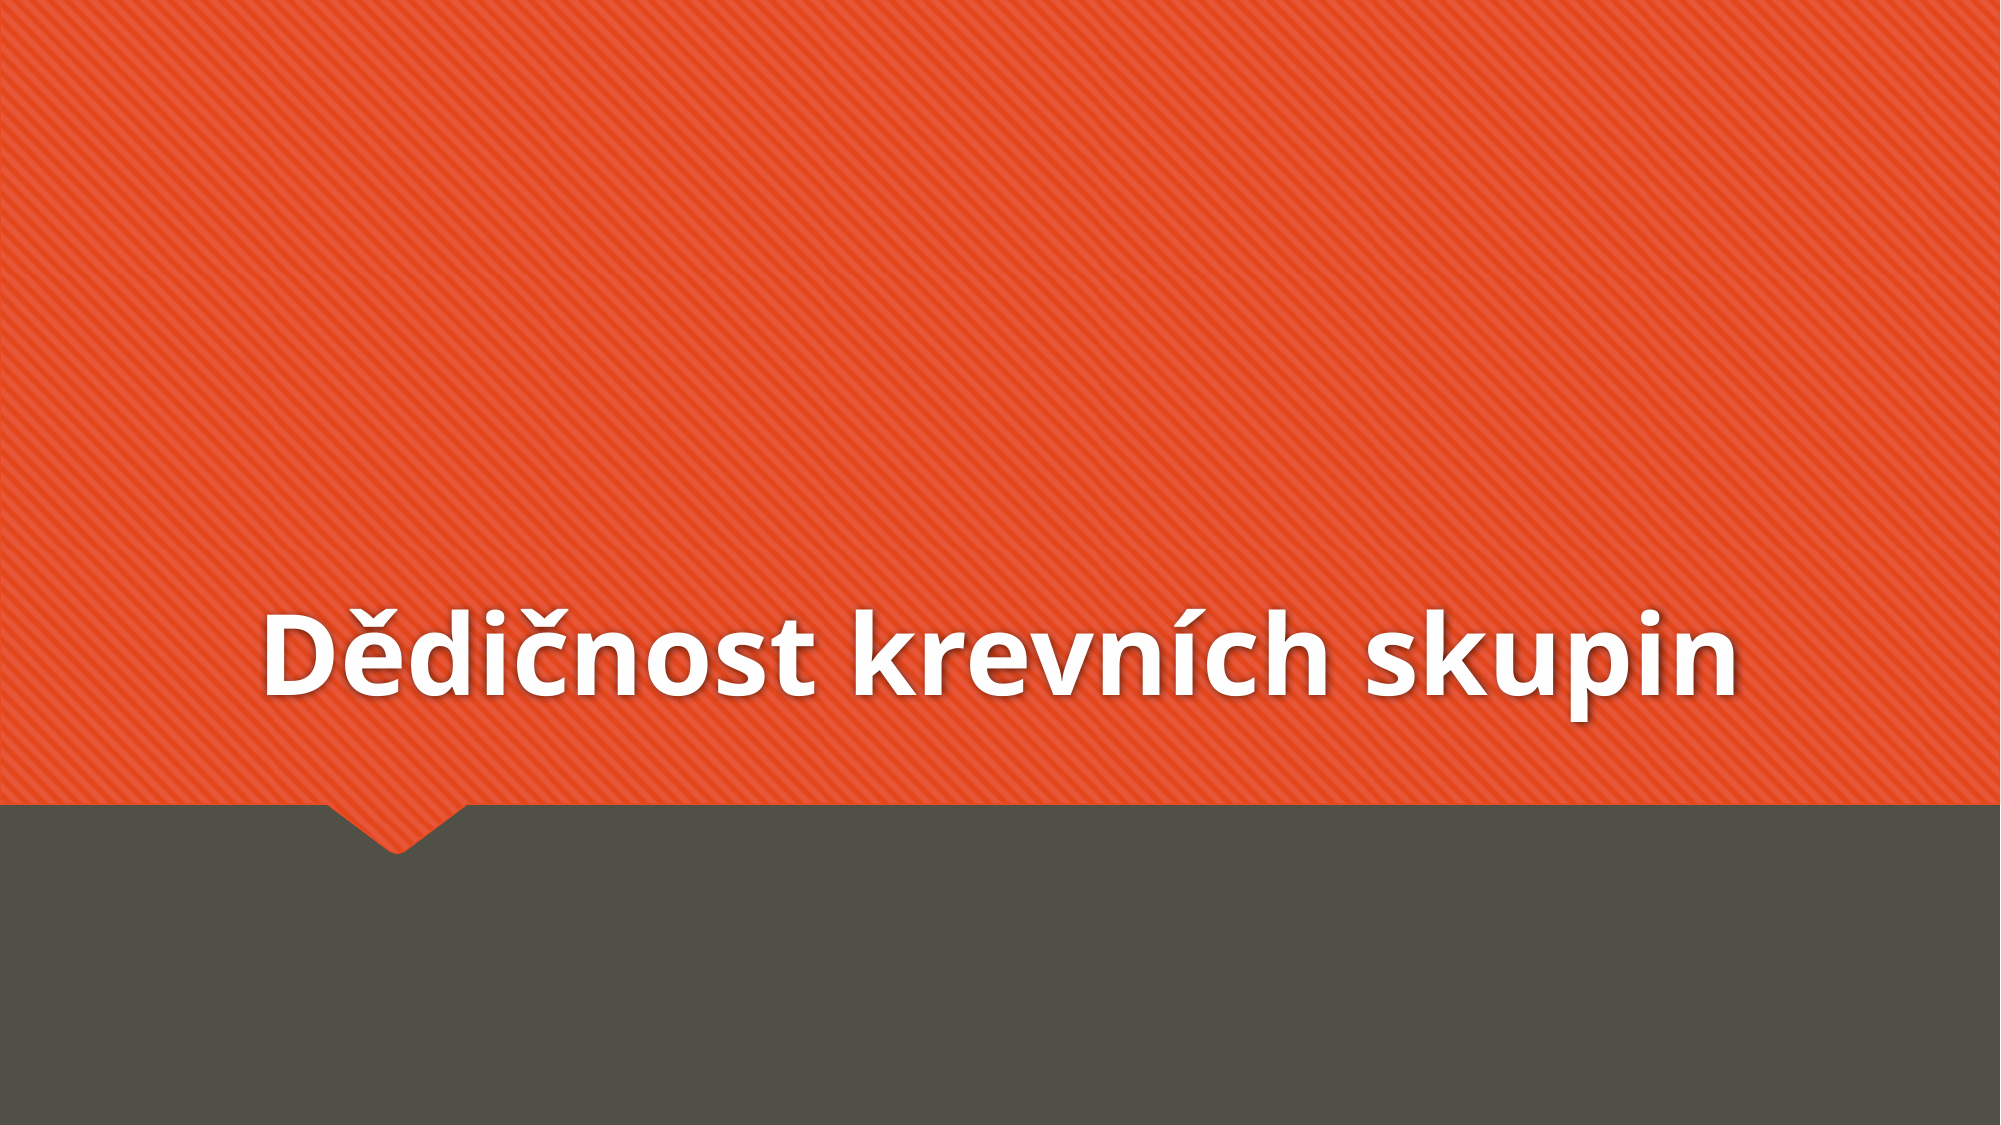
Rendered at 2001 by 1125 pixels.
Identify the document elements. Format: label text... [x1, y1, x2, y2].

title Dědičnost krevních skupin [132, 237, 1868, 726]
